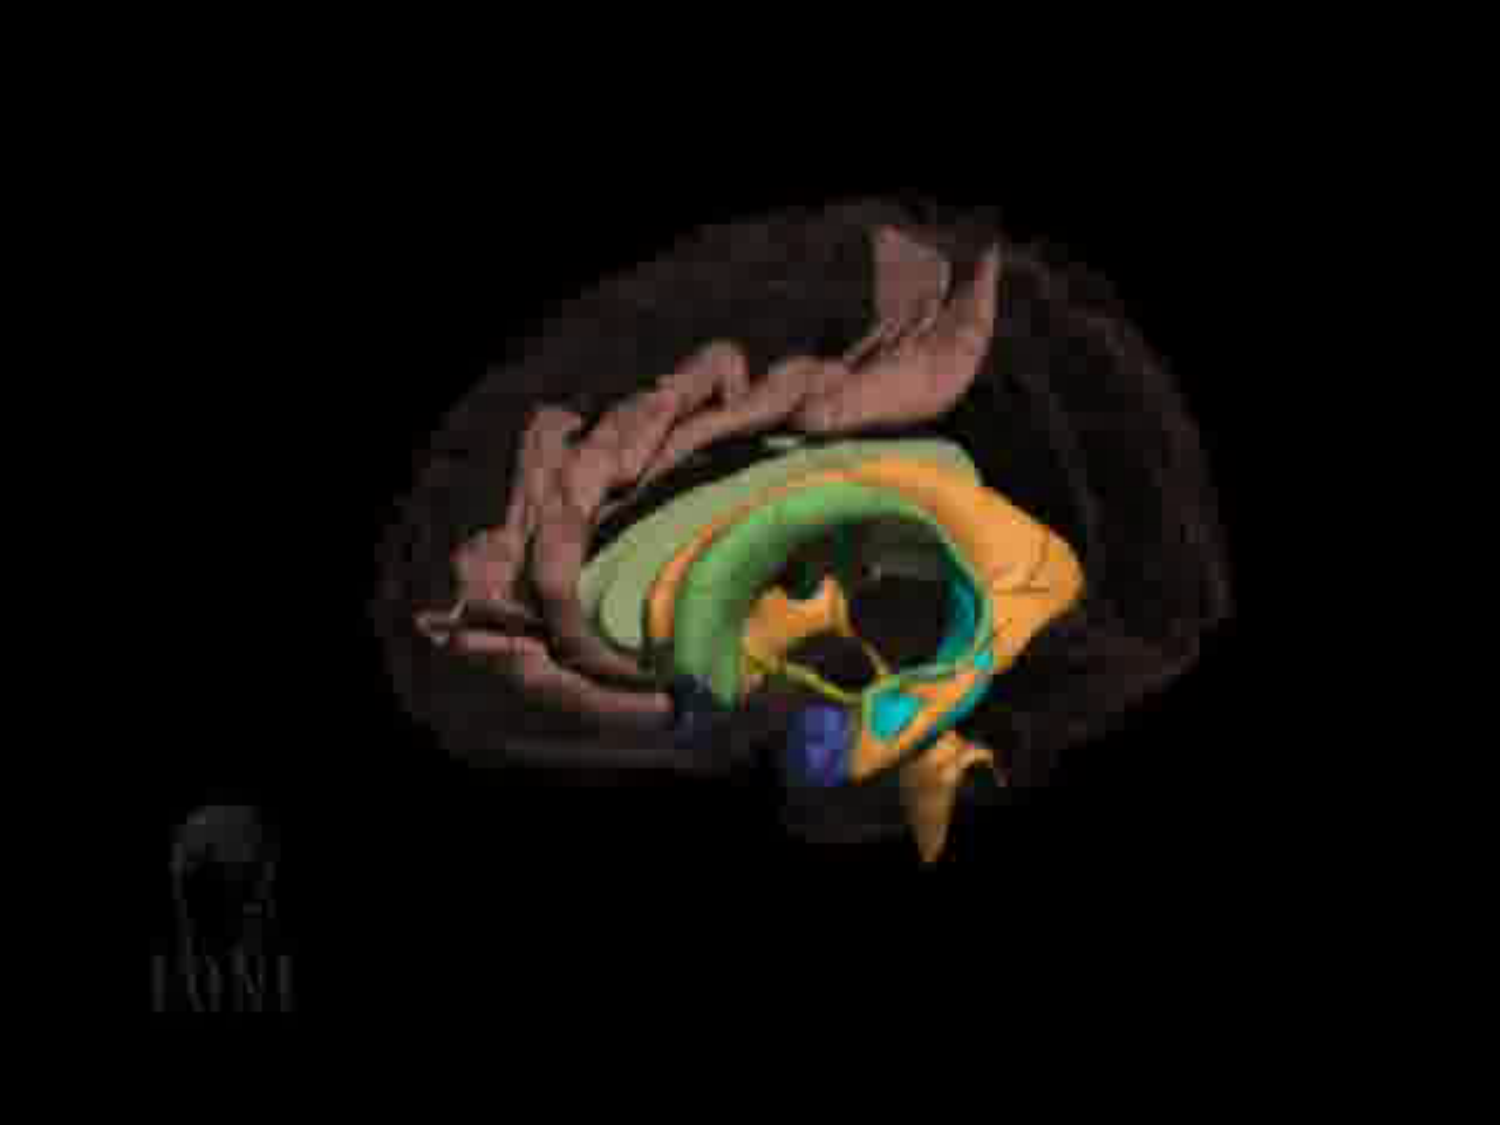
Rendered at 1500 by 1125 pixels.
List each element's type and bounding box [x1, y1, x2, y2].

text_box [0, 0, 1500, 1125]
